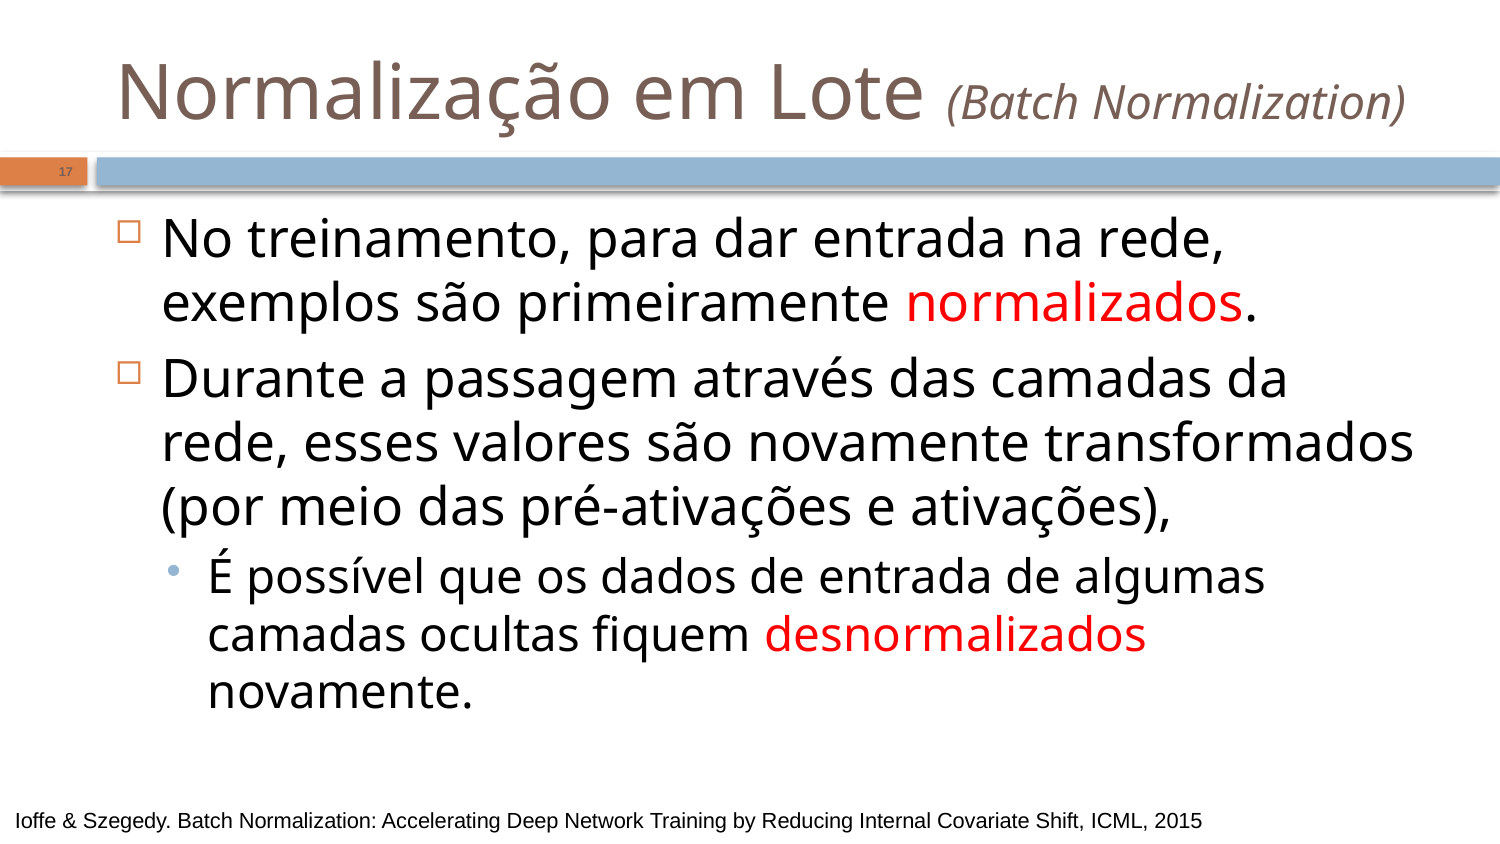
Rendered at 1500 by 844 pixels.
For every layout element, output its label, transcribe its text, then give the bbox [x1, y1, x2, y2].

slide_number 17 [0, 156, 88, 187]
title Normalização em Lote (Batch Normalization) [100, 28, 1438, 150]
list No treinamento, para dar entrada na rede, exemplos são primeiramente normalizados. Durante a passagem através das camadas da rede, esses valores são novamente transformados (por meio das pré-ativações e ativações), É possível que os dados de entrada de algumas camadas ocultas fiquem desnormalizados novamente. [100, 196, 1438, 750]
text_box Ioffe & Szegedy. Batch Normalization: Accelerating Deep Network Training by Reducing Internal Covariate Shift, ICML, 2015 [0, 799, 1270, 841]
